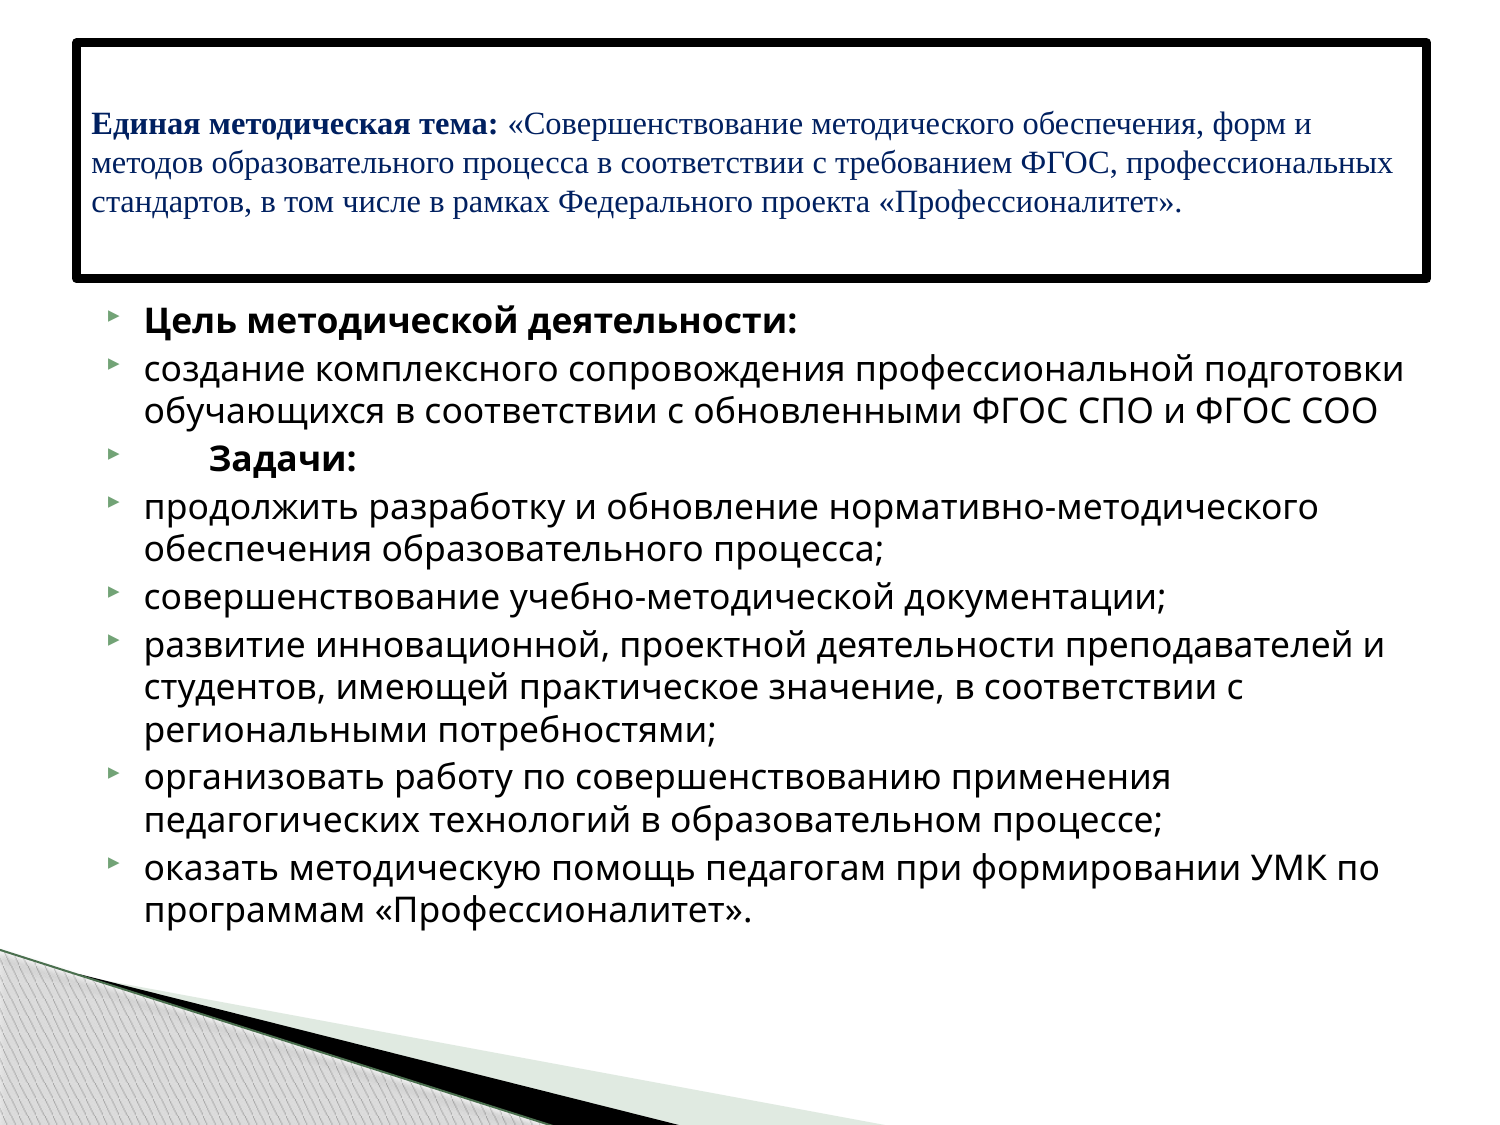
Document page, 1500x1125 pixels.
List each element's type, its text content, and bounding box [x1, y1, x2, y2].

title Единая методическая тема: «Совершенствование методического обеспечения, форм и методов образовательного процесса в соответствии с требованием ФГОС, профессиональных стандартов, в том числе в рамках Федерального проекта «Профессионалитет». [72, 38, 1431, 283]
list Цель методической деятельности: создание комплексного сопровождения профессиональной подготовки обучающихся в соответствии с обновленными ФГОС СПО и ФГОС СОО Задачи: продолжить разработку и обновление нормативно-методического обеспечения образовательного процесса; совершенствование учебно-методической документации; развитие инновационной, проектной деятельности преподавателей и студентов, имеющей практическое значение, в соответствии с региональными потребностями; организовать работу по совершенствованию применения педагогических технологий в образовательном процессе; оказать методическую помощь педагогам при формировании УМК по программам «Профессионалитет». [75, 290, 1425, 986]
